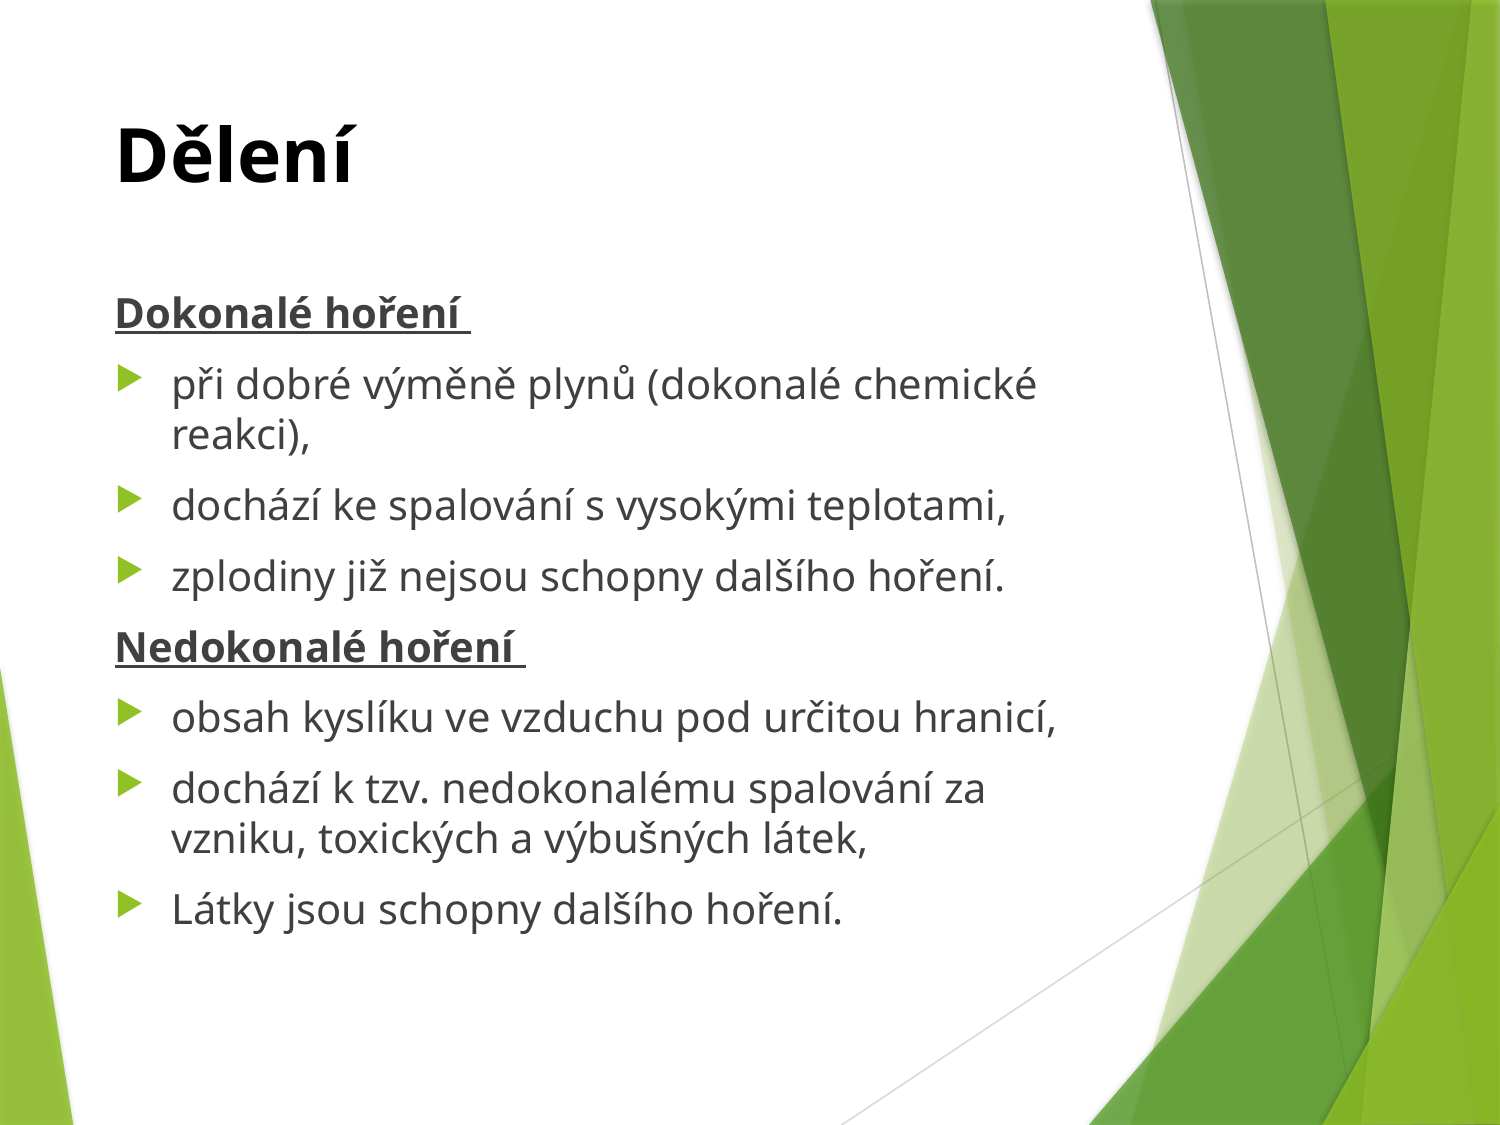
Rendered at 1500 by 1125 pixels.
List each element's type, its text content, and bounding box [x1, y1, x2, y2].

title Dělení [99, 99, 1142, 278]
list Dokonalé hoření při dobré výměně plynů (dokonalé chemické reakci), dochází ke spalování s vysokými teplotami, zplodiny již nejsou schopny dalšího hoření. Nedokonalé hoření obsah kyslíku ve vzduchu pod určitou hranicí, dochází k tzv. nedokonalému spalování za vzniku, toxických a výbušných látek, Látky jsou schopny dalšího hoření. [99, 278, 1142, 991]
